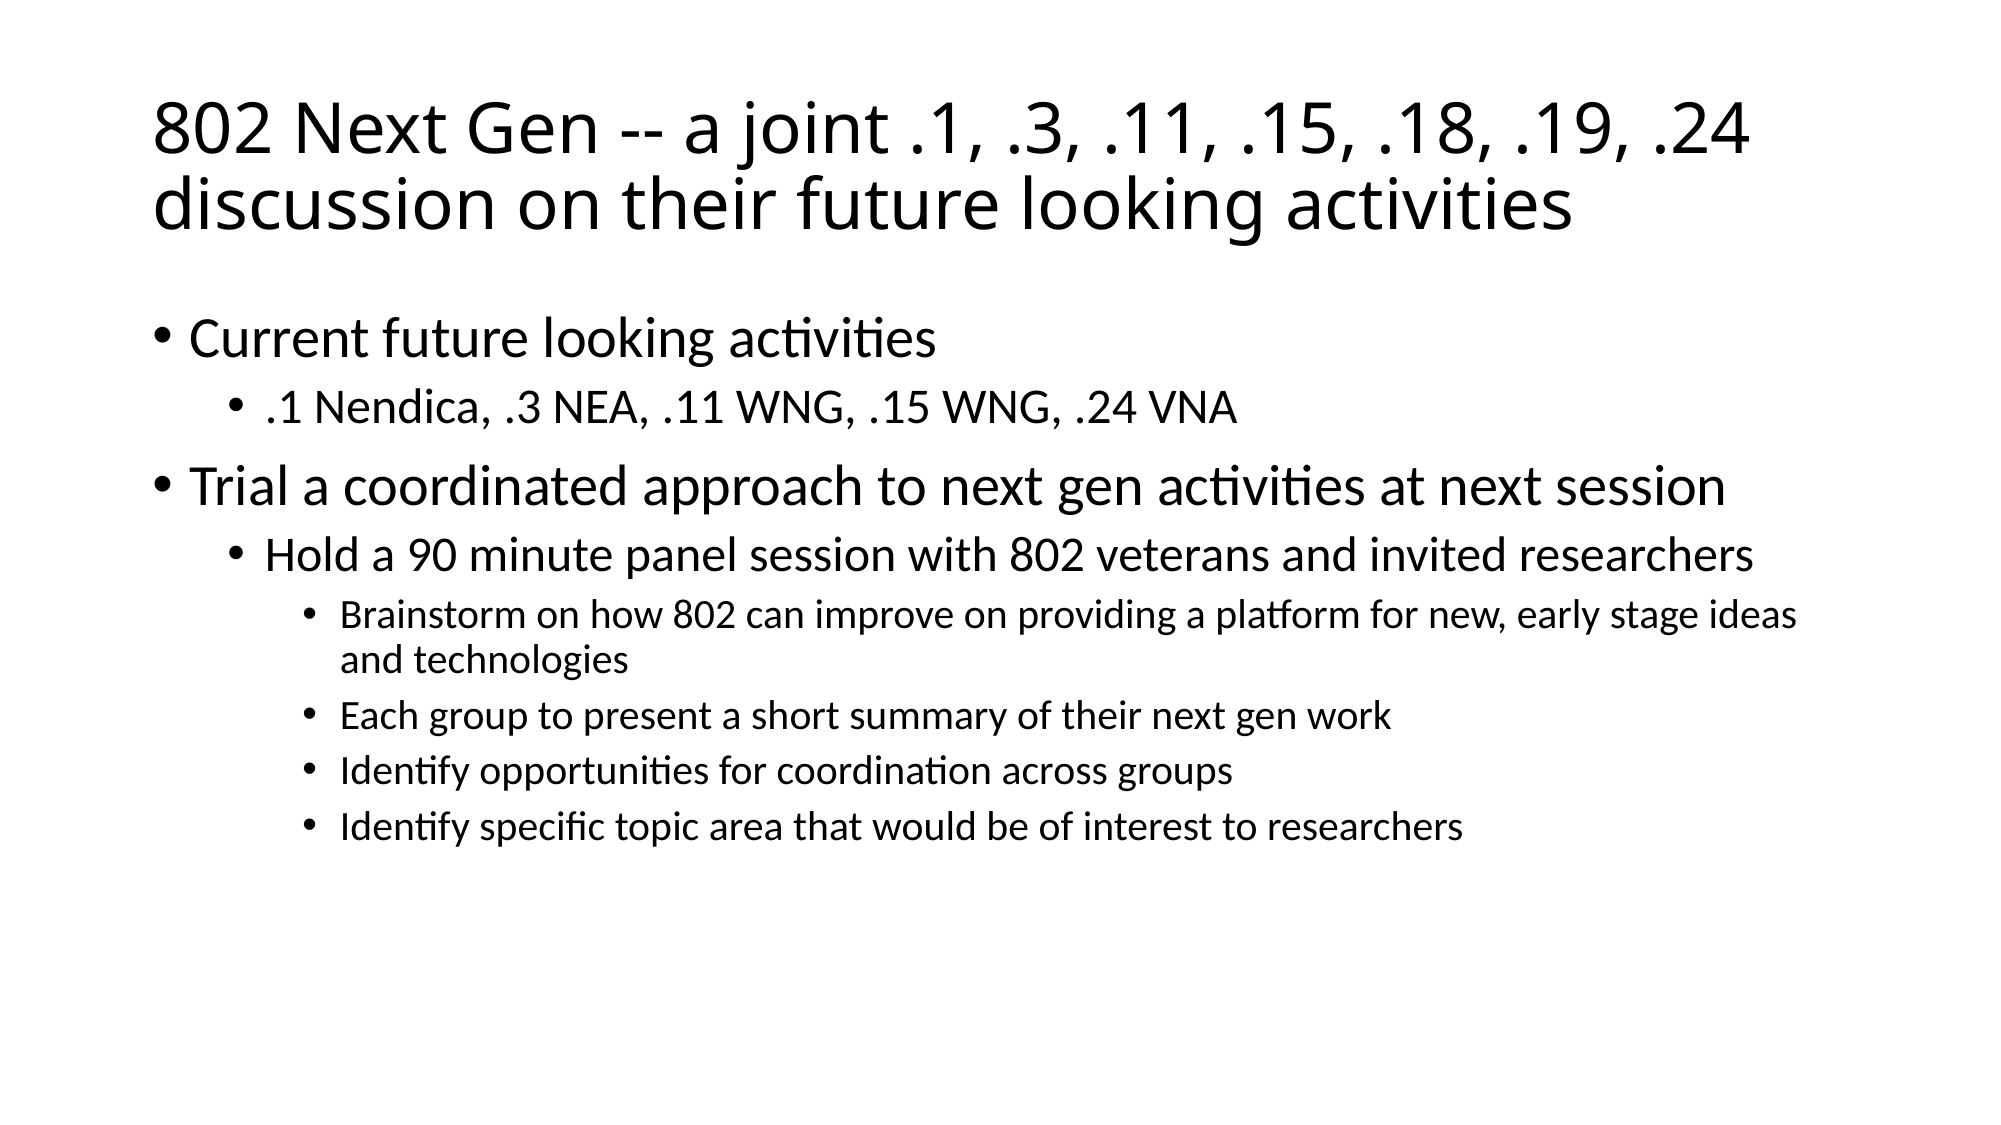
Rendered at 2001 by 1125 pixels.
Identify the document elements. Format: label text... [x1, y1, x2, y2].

list Current future looking activities .1 Nendica, .3 NEA, .11 WNG, .15 WNG, .24 VNA Trial a coordinated approach to next gen activities at next session Hold a 90 minute panel session with 802 veterans and invited researchers Brainstorm on how 802 can improve on providing a platform for new, early stage ideas and technologies Each group to present a short summary of their next gen work Identify opportunities for coordination across groups Identify specific topic area that would be of interest to researchers [137, 299, 1863, 1014]
title 802 Next Gen -- a joint .1, .3, .11, .15, .18, .19, .24 discussion on their future looking activities [137, 59, 1863, 278]
